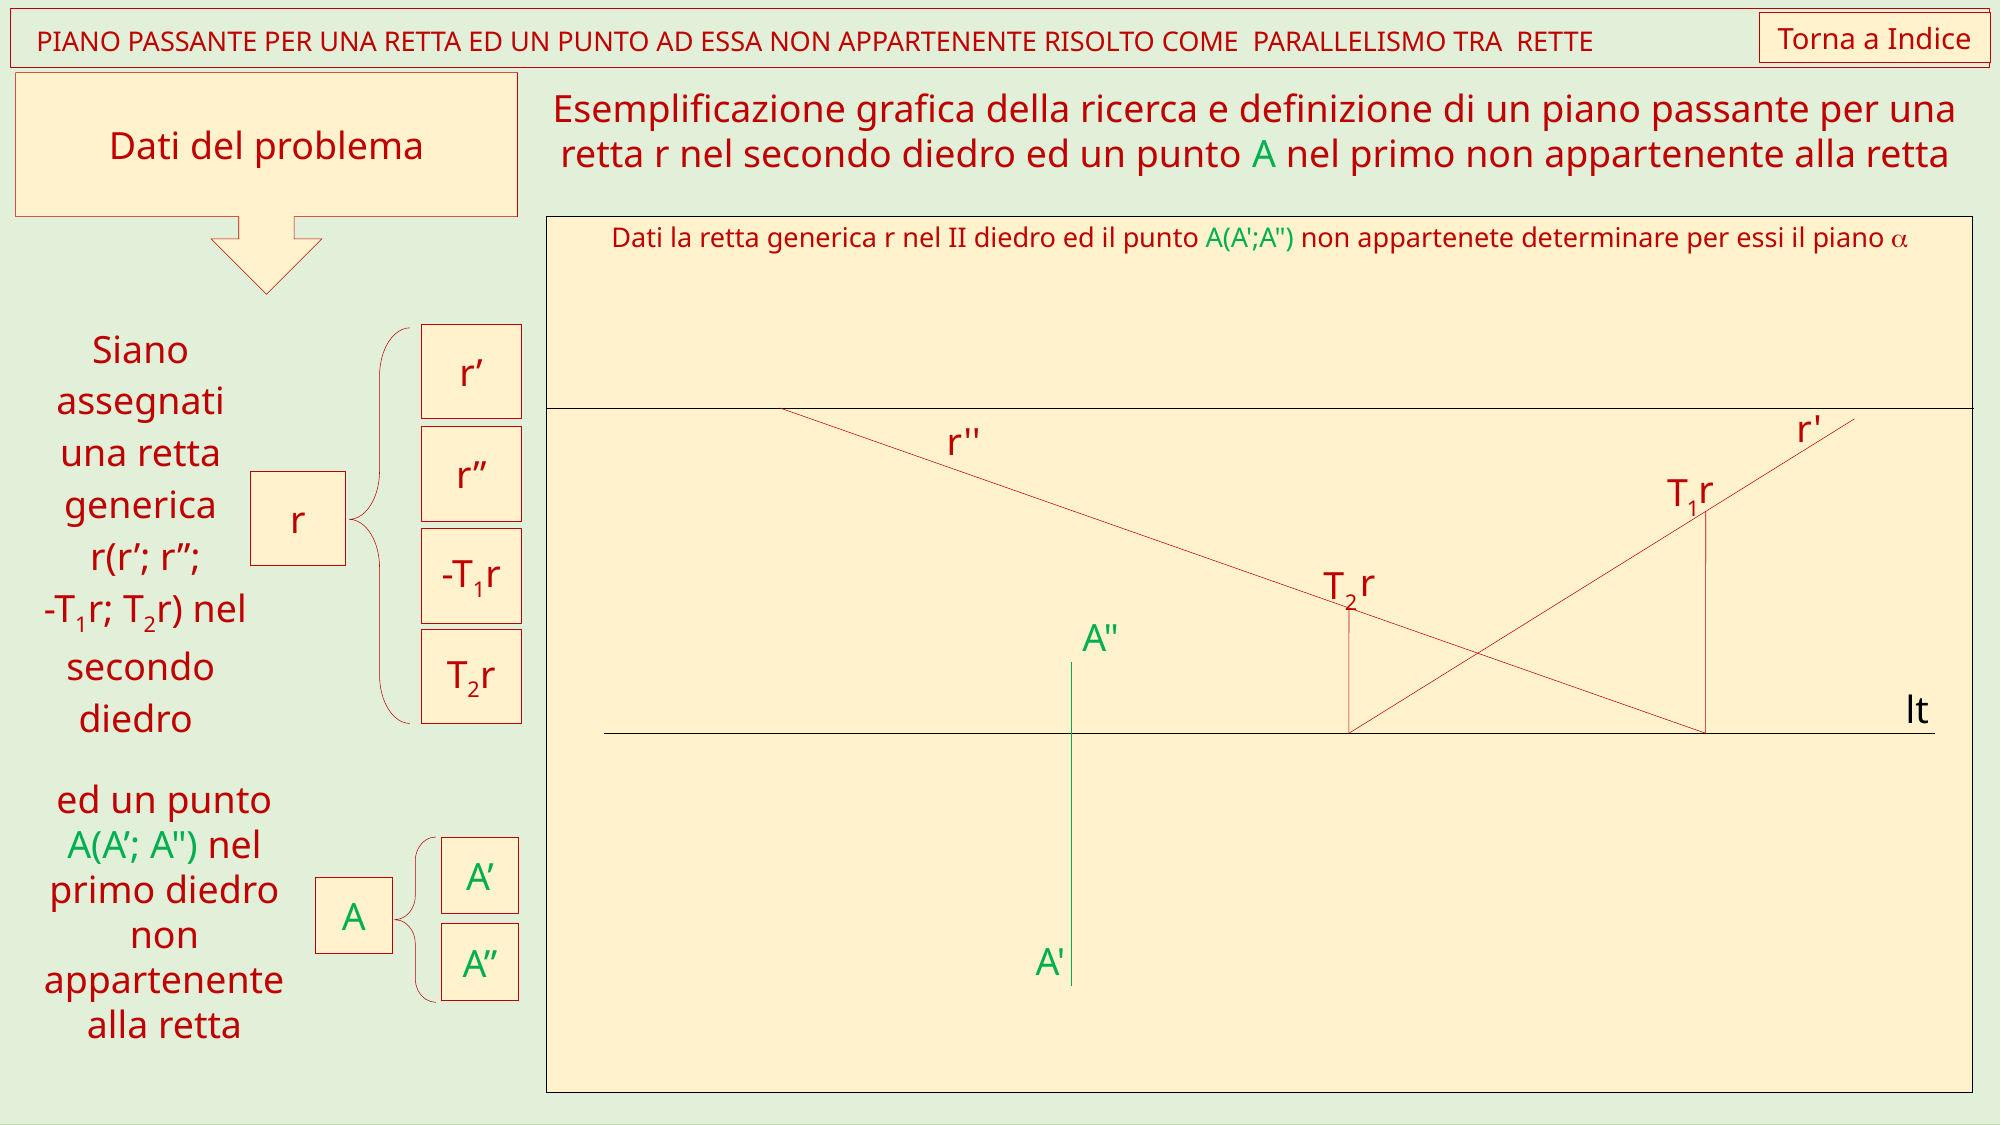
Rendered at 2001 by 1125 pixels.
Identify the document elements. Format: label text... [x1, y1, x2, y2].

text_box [546, 216, 1974, 1093]
text_box PIANO PASSANTE PER UNA RETTA ED UN PUNTO AD ESSA NON APPARTENENTE RISOLTO COME PARALLELISMO TRA RETTE [10, 8, 1990, 68]
text_box ed un punto A(A’; A") nel primo diedro non appartenente alla retta [13, 768, 316, 1053]
text_box [394, 836, 436, 1003]
text_box [349, 327, 410, 724]
text_box A’ [441, 836, 519, 914]
text_box Dati del problema [14, 71, 519, 296]
text_box A” [441, 923, 519, 1001]
text_box Torna a Indice [1759, 12, 1991, 63]
text_box r” [421, 426, 522, 521]
text_box A [315, 876, 393, 954]
text_box T2r [421, 629, 522, 724]
text_box -T1r [421, 528, 522, 624]
text_box r’ [421, 324, 522, 419]
text_box Esemplificazione grafica della ricerca e definizione di un piano passante per una retta r nel secondo diedro ed un punto A nel primo non appartenente alla retta [517, 77, 1994, 183]
text_box r [250, 471, 345, 566]
text_box Siano assegnati una retta generica r(r’; r”; -T1r; T2r) nel secondo diedro [9, 311, 273, 748]
